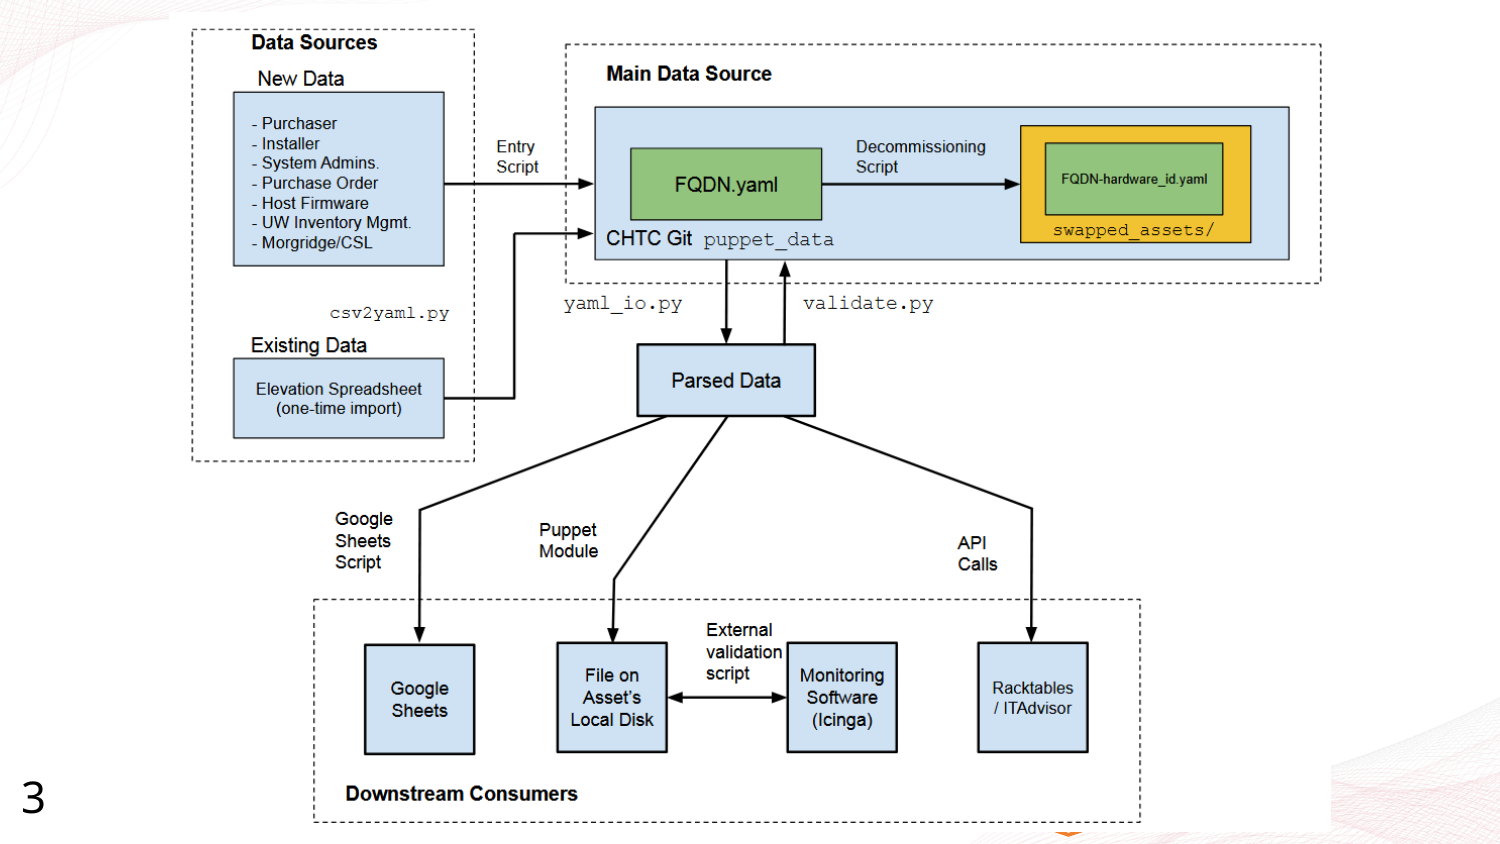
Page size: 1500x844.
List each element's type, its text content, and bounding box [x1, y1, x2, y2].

picture [0, 0, 1500, 844]
text_box 3 [5, 754, 59, 837]
